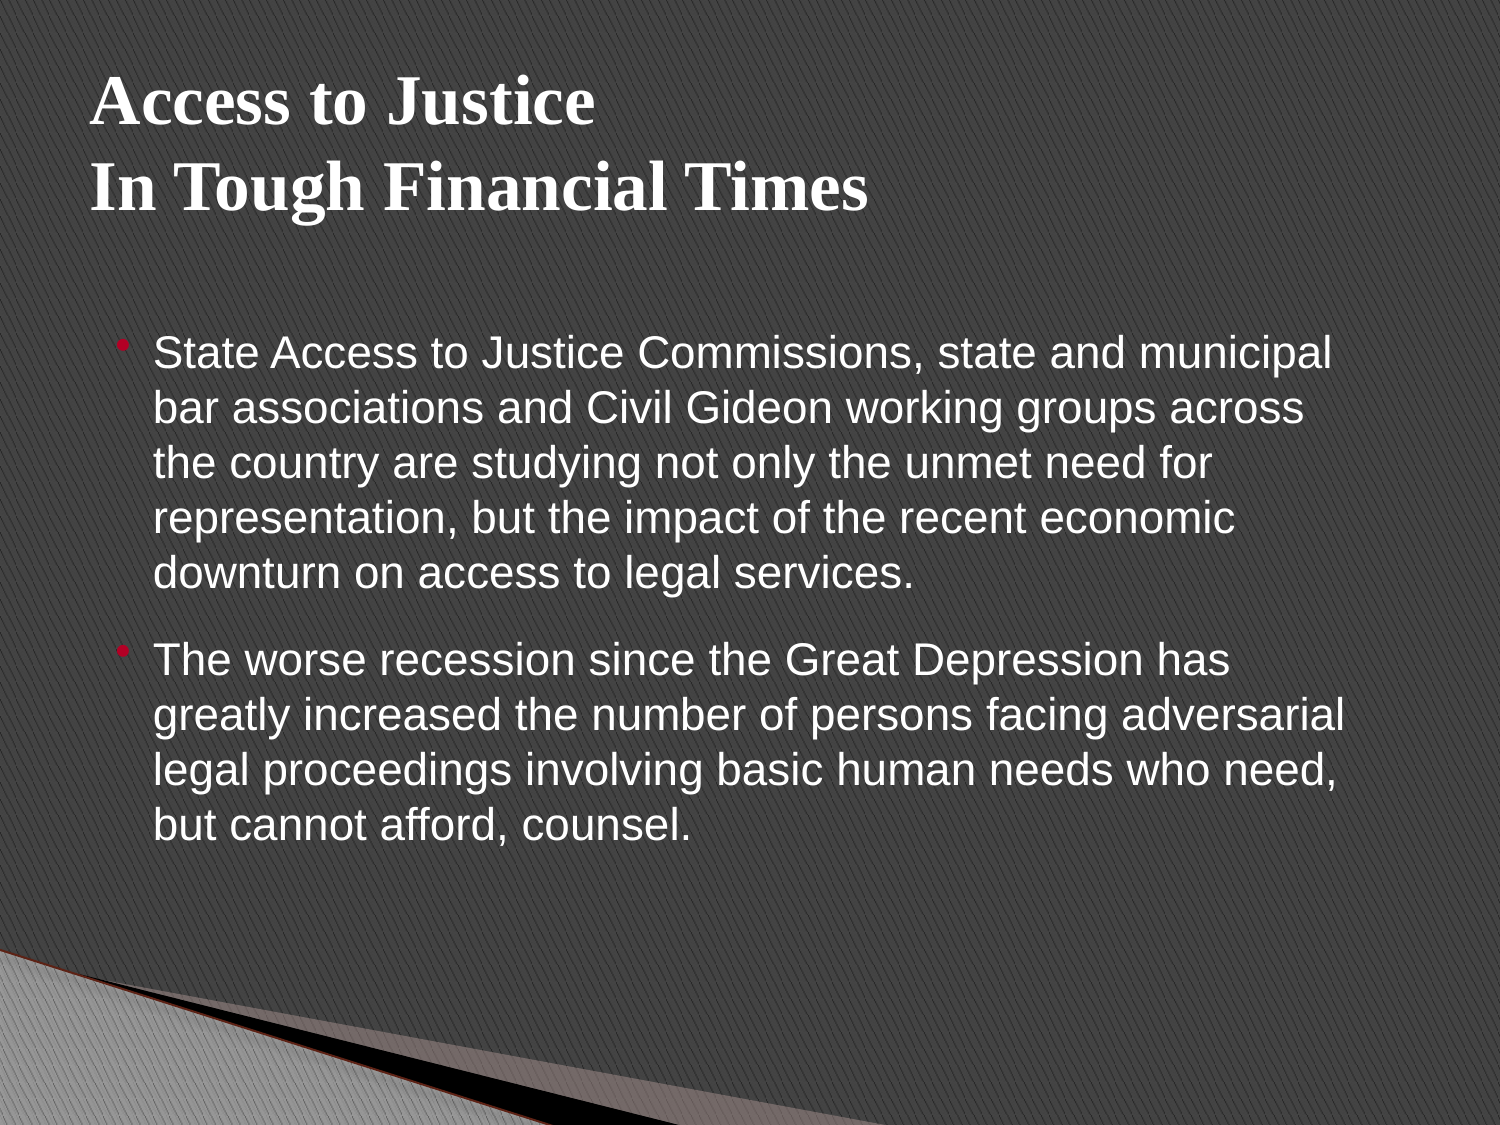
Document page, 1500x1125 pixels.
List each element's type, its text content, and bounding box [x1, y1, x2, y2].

text_box State Access to Justice Commissions, state and municipal bar associations and Civil Gideon working groups across the country are studying not only the unmet need for representation, but the impact of the recent economic downturn on access to legal services. The worse recession since the Great Depression has greatly increased the number of persons facing adversarial legal proceedings involving basic human needs who need, but cannot afford, counsel. [100, 315, 1389, 857]
title Access to Justice In Tough Financial Times [75, 45, 1425, 233]
